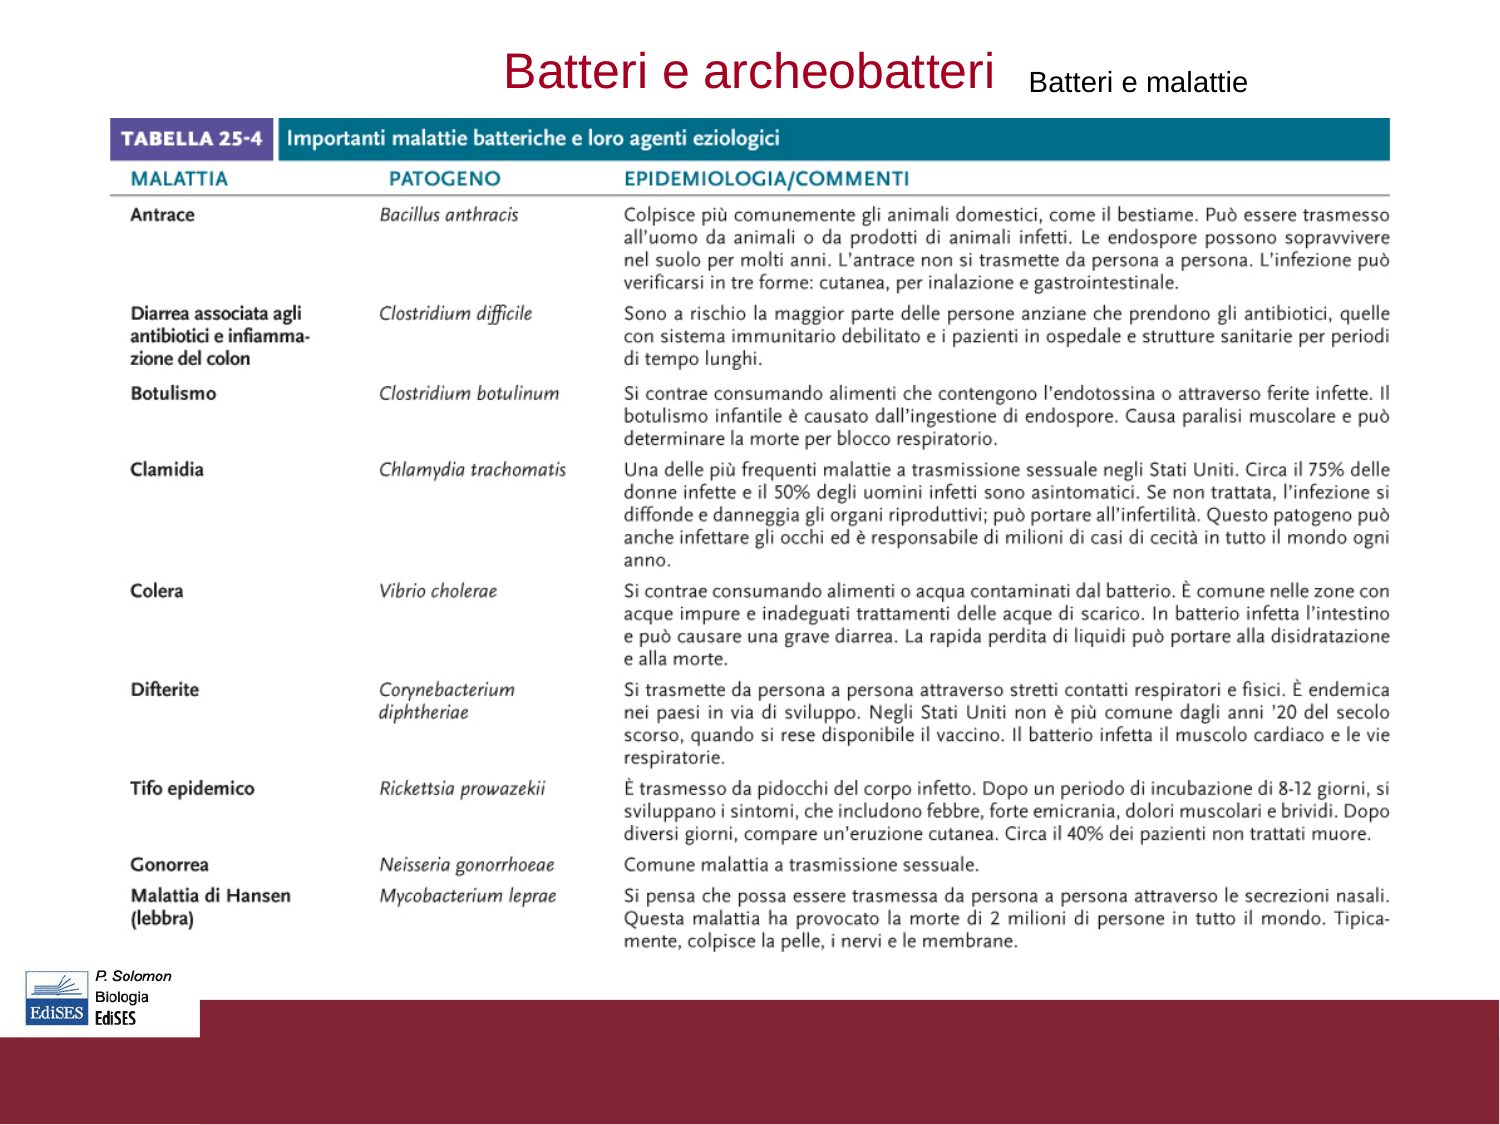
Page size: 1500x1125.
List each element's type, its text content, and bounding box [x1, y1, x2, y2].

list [96, 117, 1403, 953]
picture [17, 963, 184, 1036]
text_box Batteri e archeobatteri [489, 30, 1011, 106]
text_box Batteri e malattie [1014, 56, 1264, 106]
